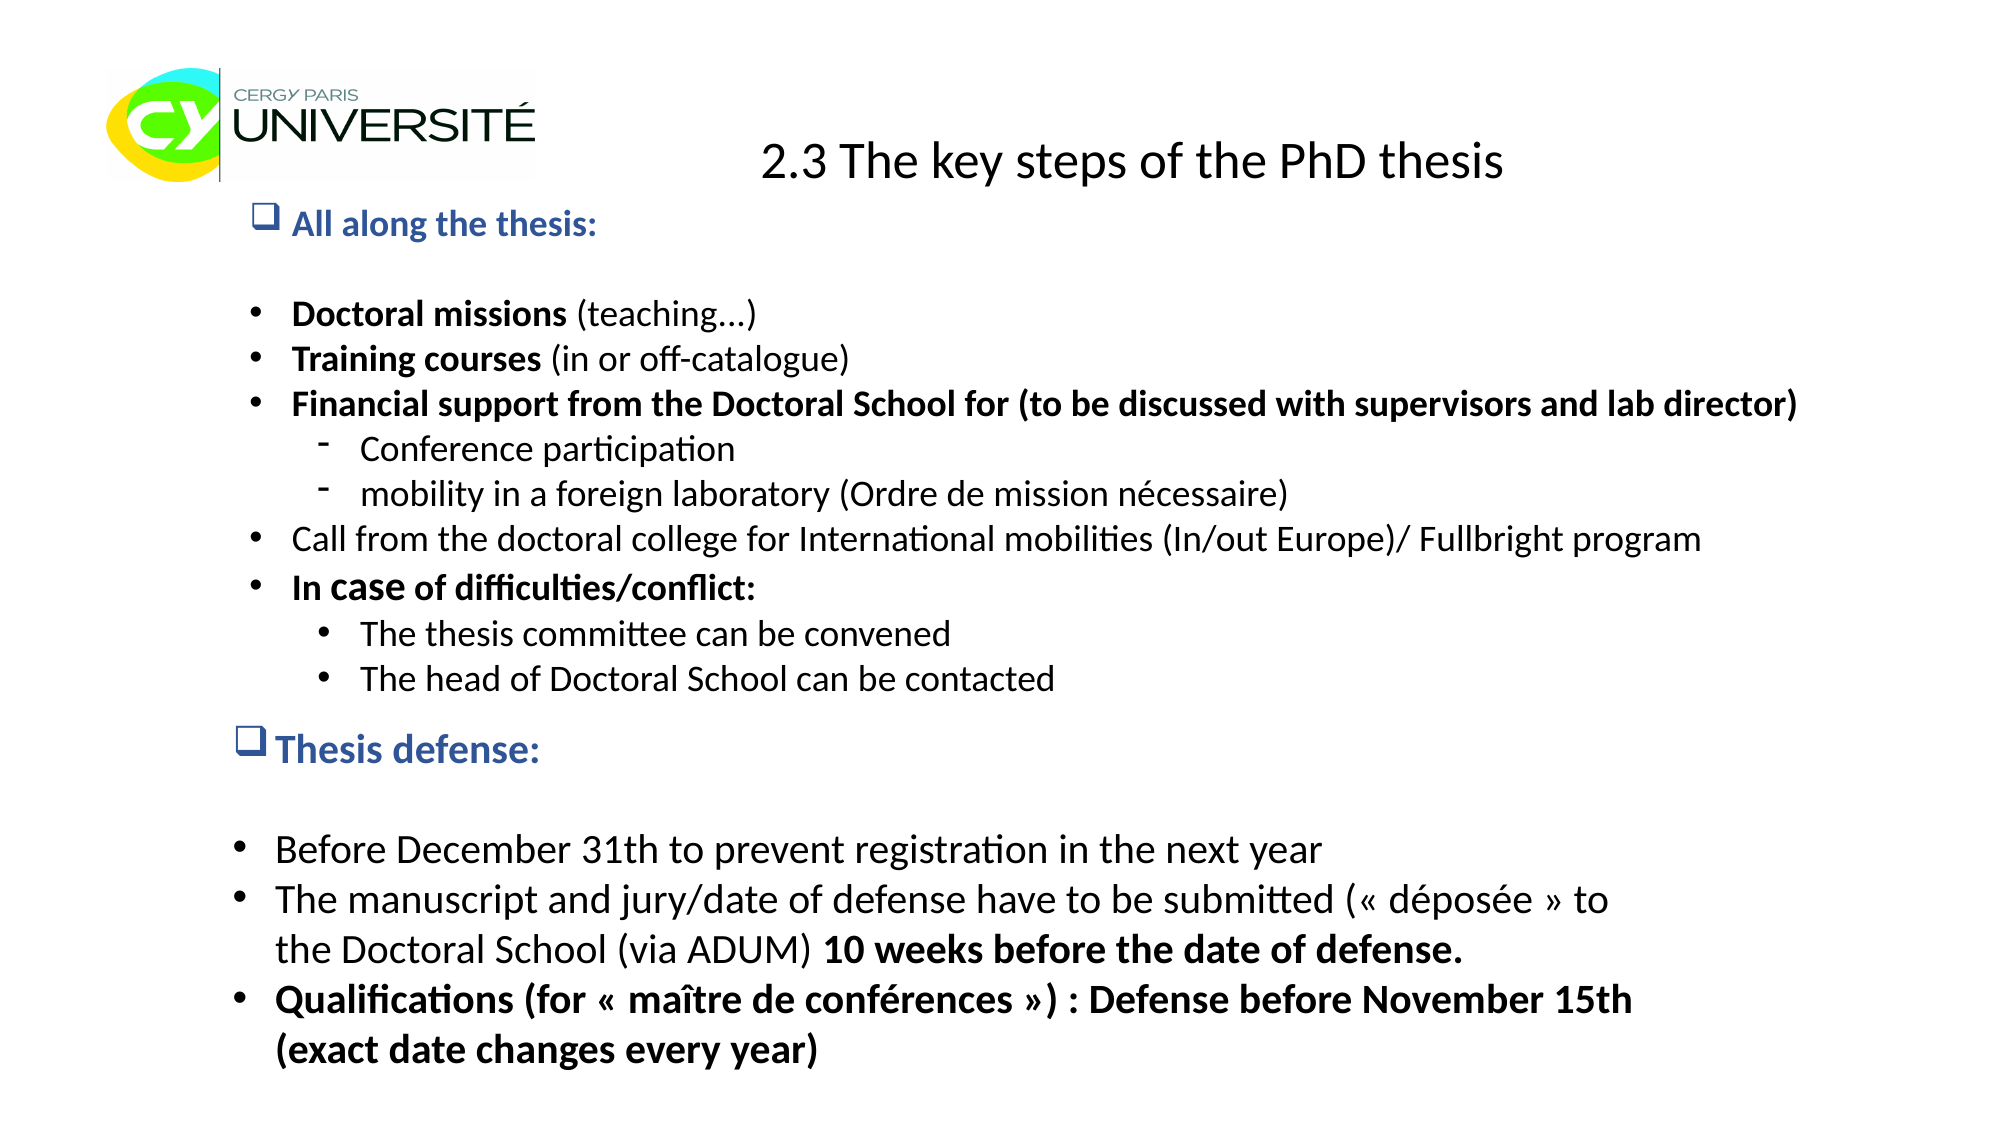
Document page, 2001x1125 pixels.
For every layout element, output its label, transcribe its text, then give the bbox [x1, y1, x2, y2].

text_box Thesis defense: Before December 31th to prevent registration in the next year The manuscript and jury/date of defense have to be submitted (« déposée » to the Doctoral School (via ADUM) 10 weeks before the date of defense. Qualifications (for « maître de conférences ») : Defense before November 15th (exact date changes every year) [217, 664, 1685, 1079]
picture [106, 68, 535, 182]
text_box 2.3 The key steps of the PhD thesis [745, 118, 1532, 191]
text_box All along the thesis: Doctoral missions (teaching...) Training courses (in or off-catalogue) Financial support from the Doctoral School for (to be discussed with supervisors and lab director) Conference participation mobility in a foreign laboratory (Ordre de mission nécessaire) Call from the doctoral college for International mobilities (In/out Europe)/ Fullbright program In case of difficulties/conflict: The thesis committee can be convened The head of Doctoral School can be contacted [234, 191, 1947, 707]
